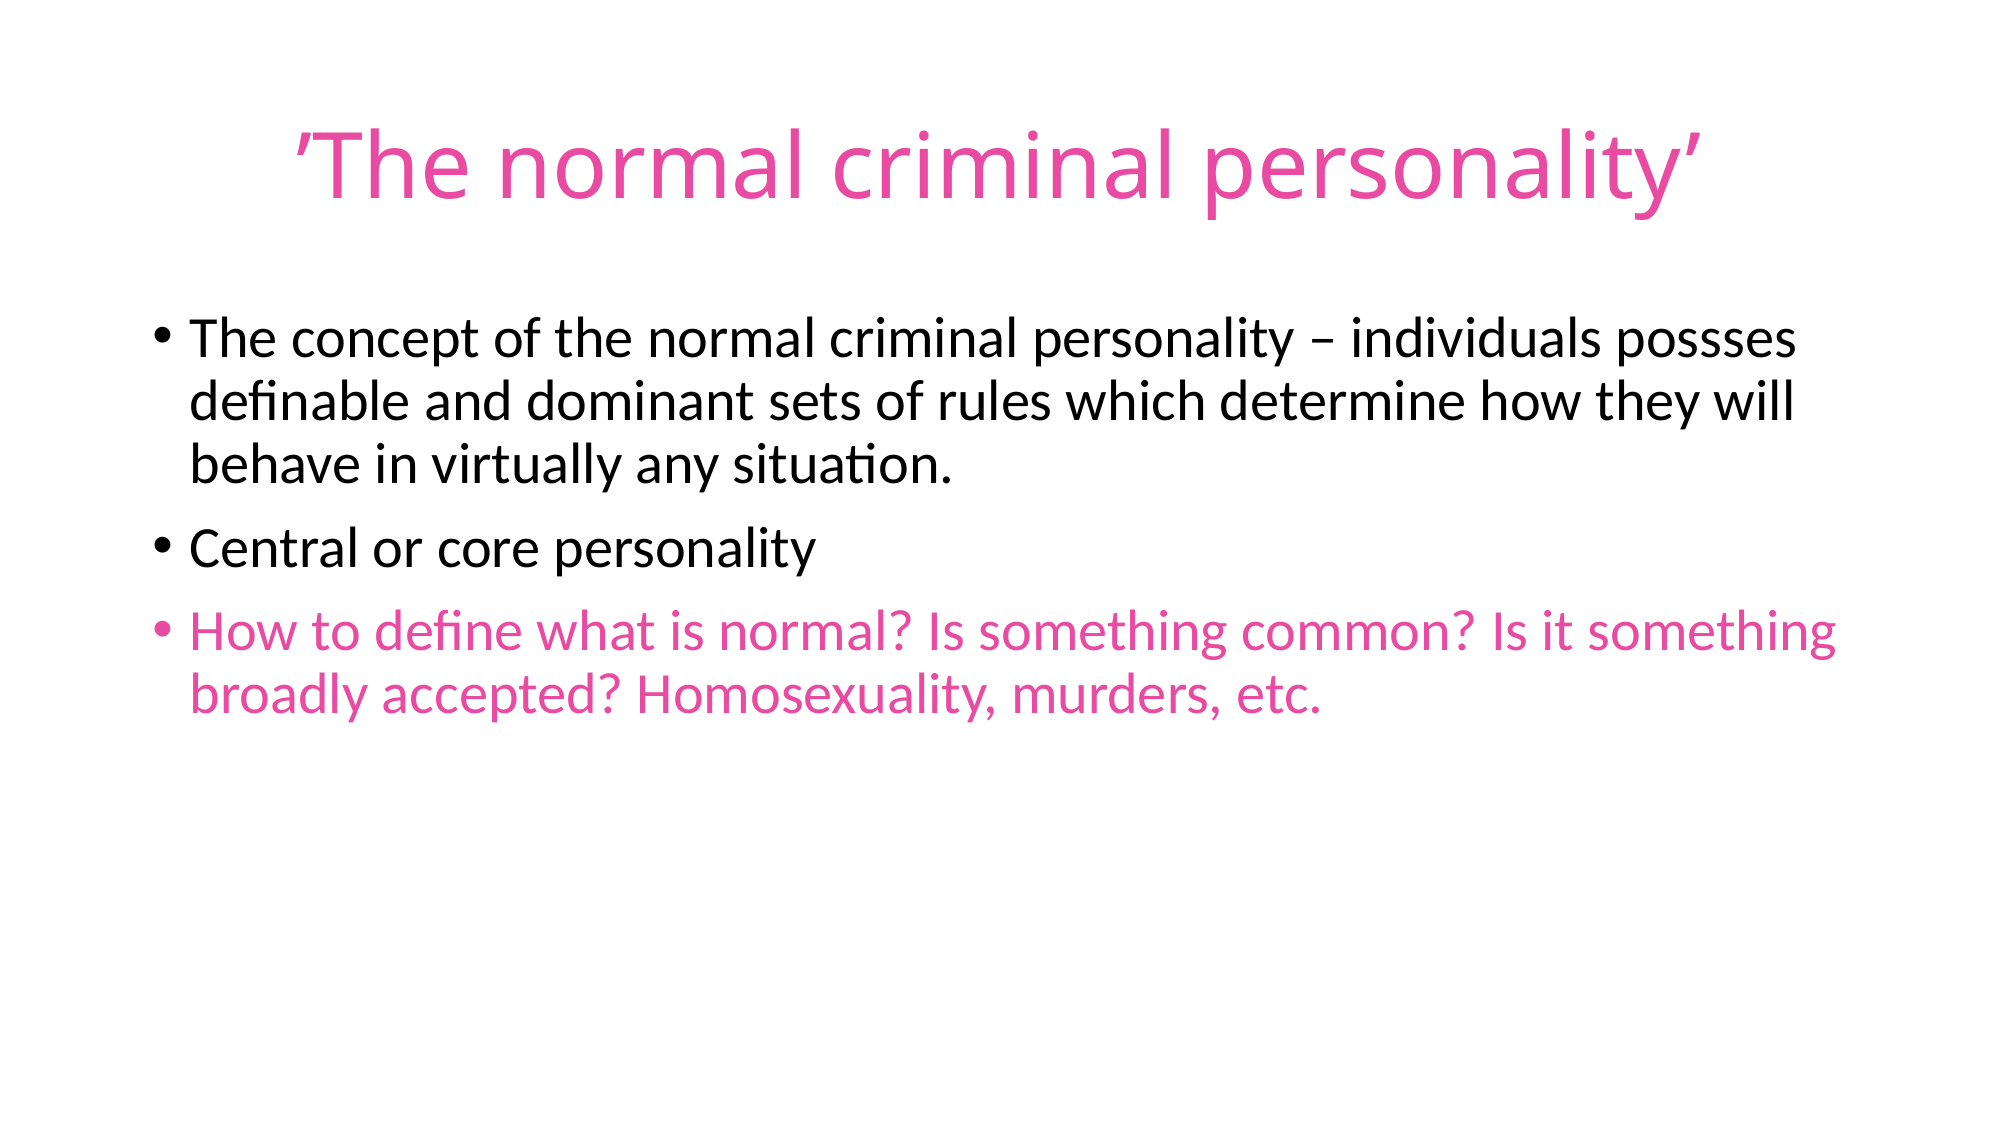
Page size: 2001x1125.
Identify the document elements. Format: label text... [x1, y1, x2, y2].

title ’The normal criminal personality’ [137, 59, 1863, 278]
list The concept of the normal criminal personality – individuals possses definable and dominant sets of rules which determine how they will behave in virtually any situation. Central or core personality How to define what is normal? Is something common? Is it something broadly accepted? Homosexuality, murders, etc. [137, 299, 1863, 1014]
